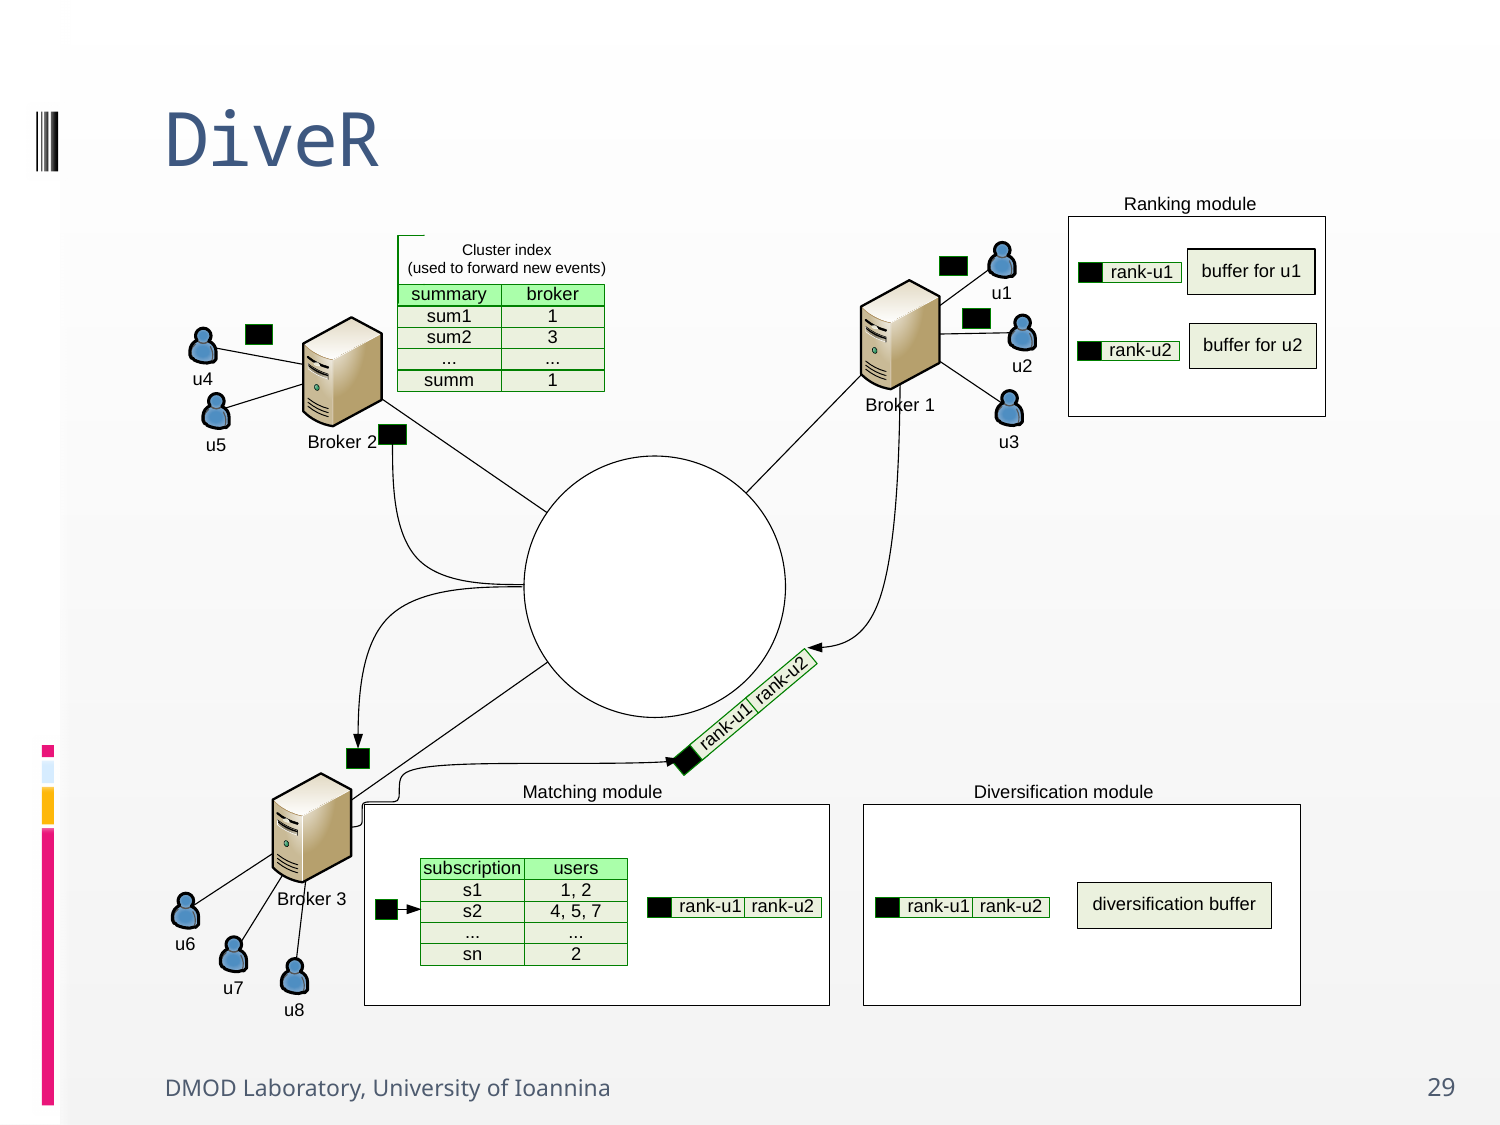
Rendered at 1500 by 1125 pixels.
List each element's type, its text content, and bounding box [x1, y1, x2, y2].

title DiveR [150, 83, 1425, 188]
footer DMOD Laboratory, University of Ioannina [150, 1052, 838, 1113]
slide_number 29 [1412, 1052, 1488, 1113]
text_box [161, 174, 1459, 1096]
